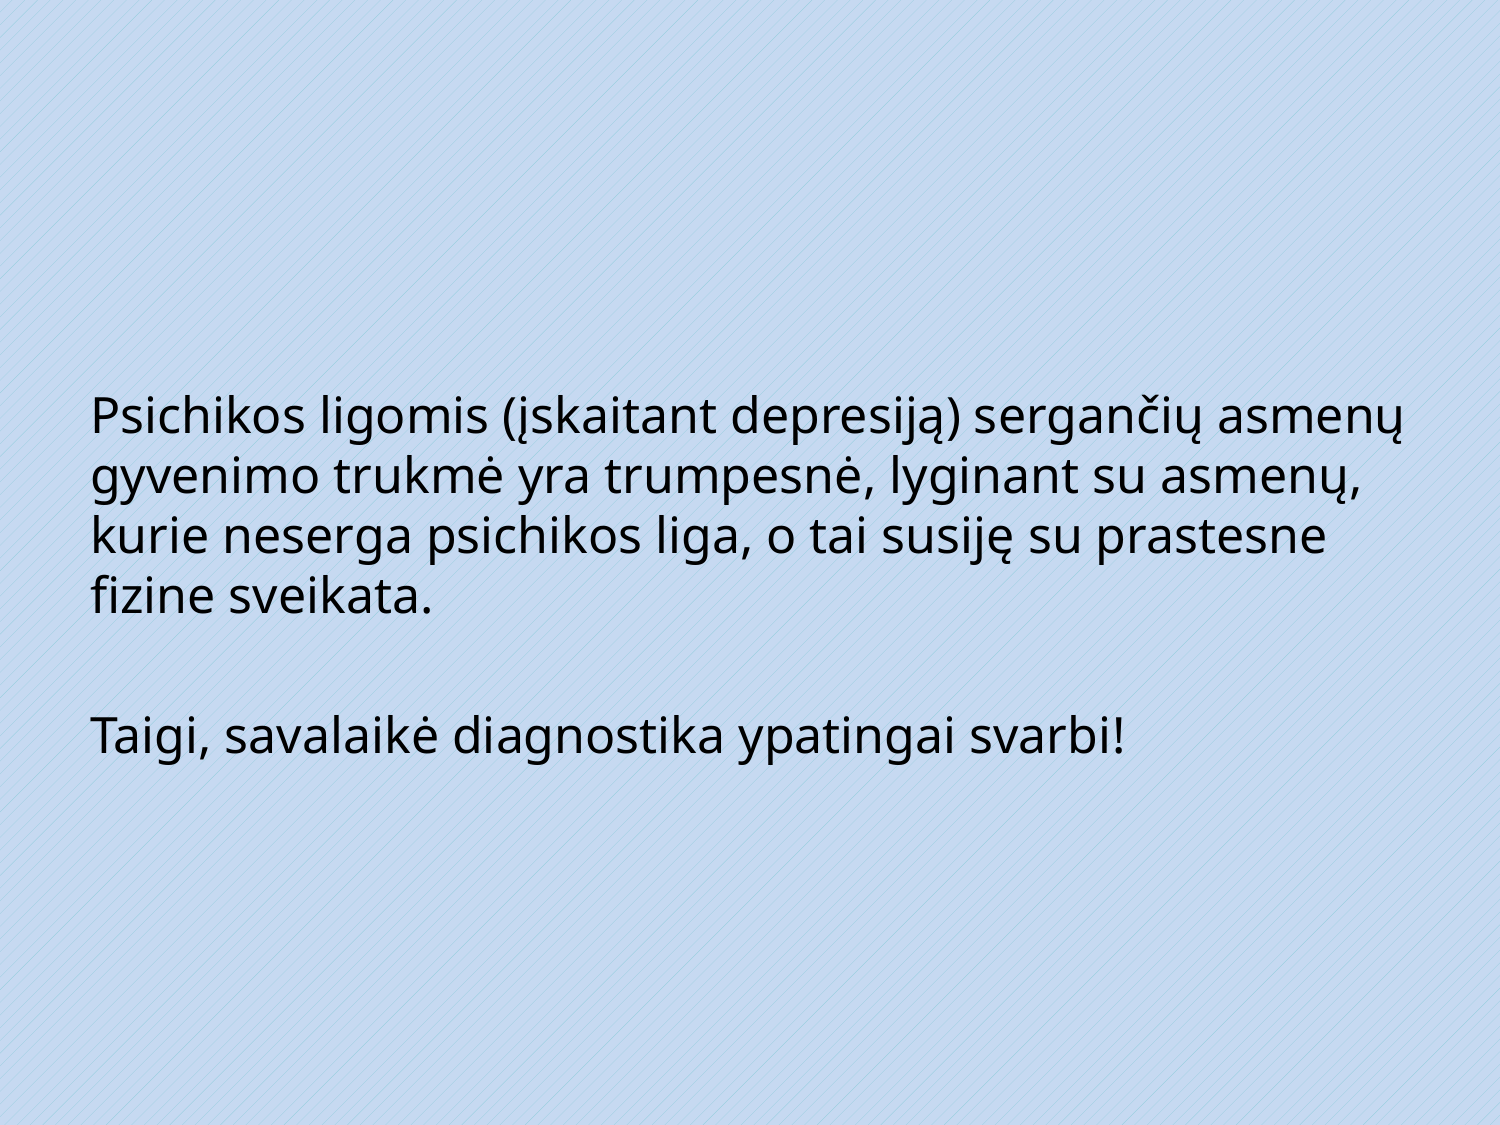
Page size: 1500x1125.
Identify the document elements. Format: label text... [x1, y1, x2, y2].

list Psichikos ligomis (įskaitant depresiją) sergančių asmenų gyvenimo trukmė yra trumpesnė, lyginant su asmenų, kurie neserga psichikos liga, o tai susiję su prastesne fizine sveikata. Taigi, savalaikė diagnostika ypatingai svarbi! [75, 236, 1425, 979]
